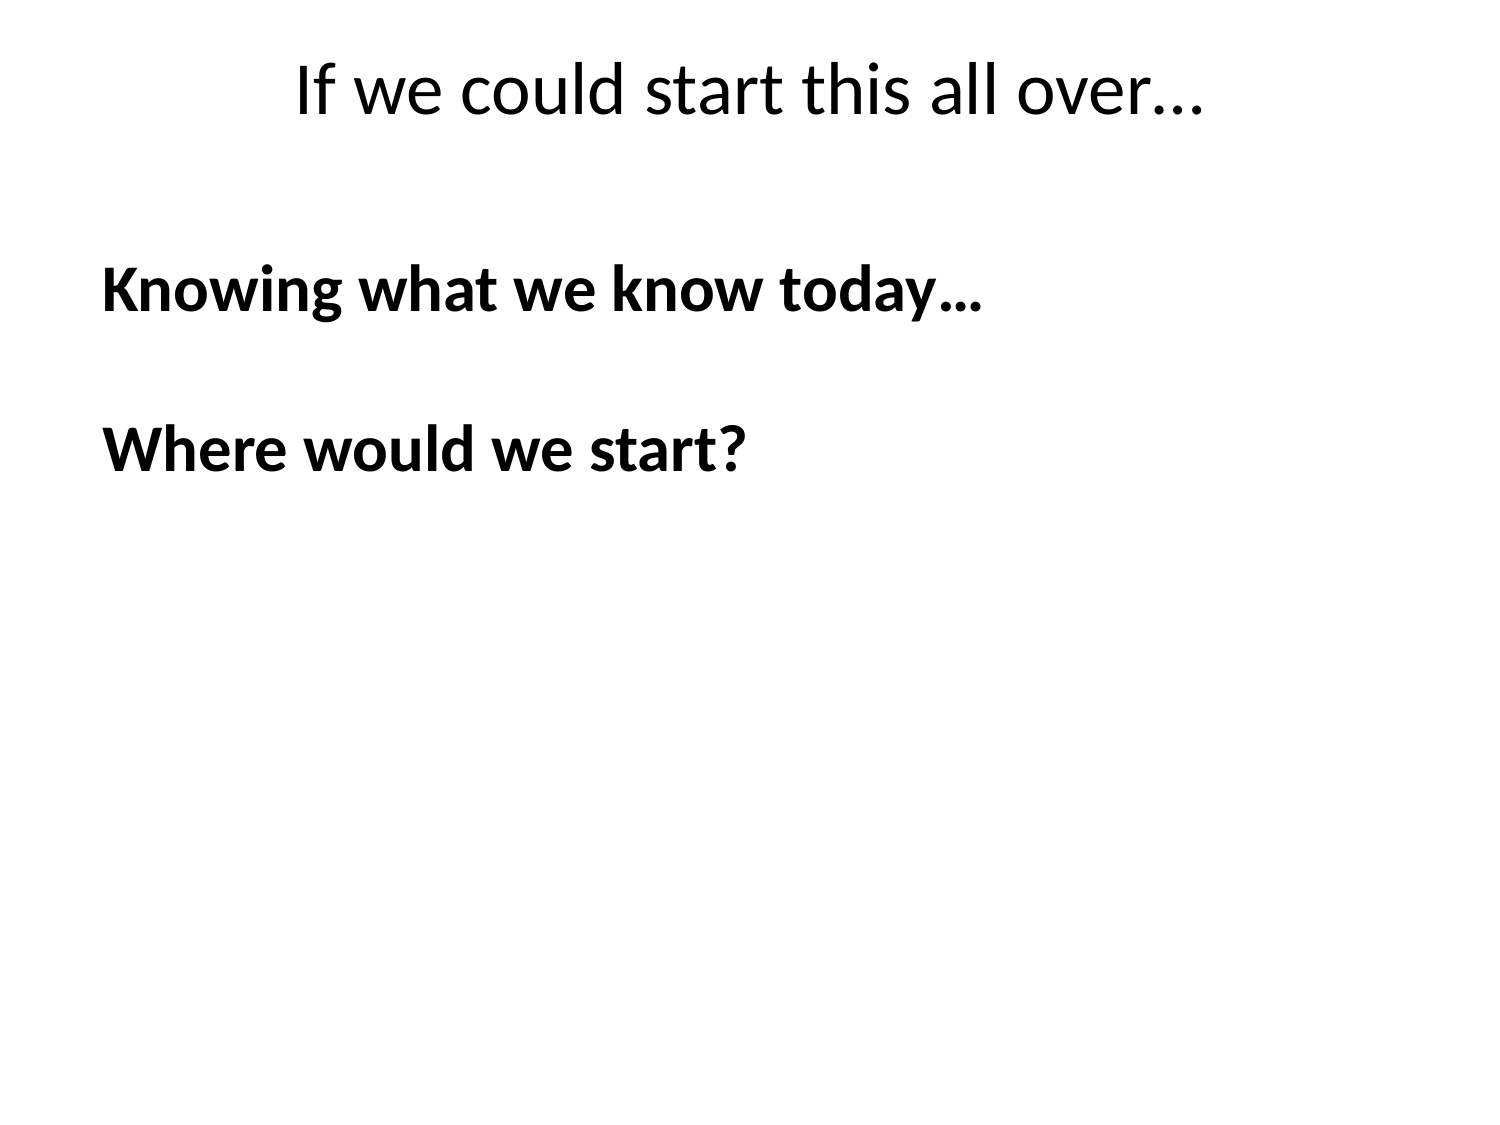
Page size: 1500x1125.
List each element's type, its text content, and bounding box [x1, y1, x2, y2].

text_box Knowing what we know today… Where would we start? [87, 237, 1438, 513]
title If we could start this all over… [75, 20, 1425, 150]
